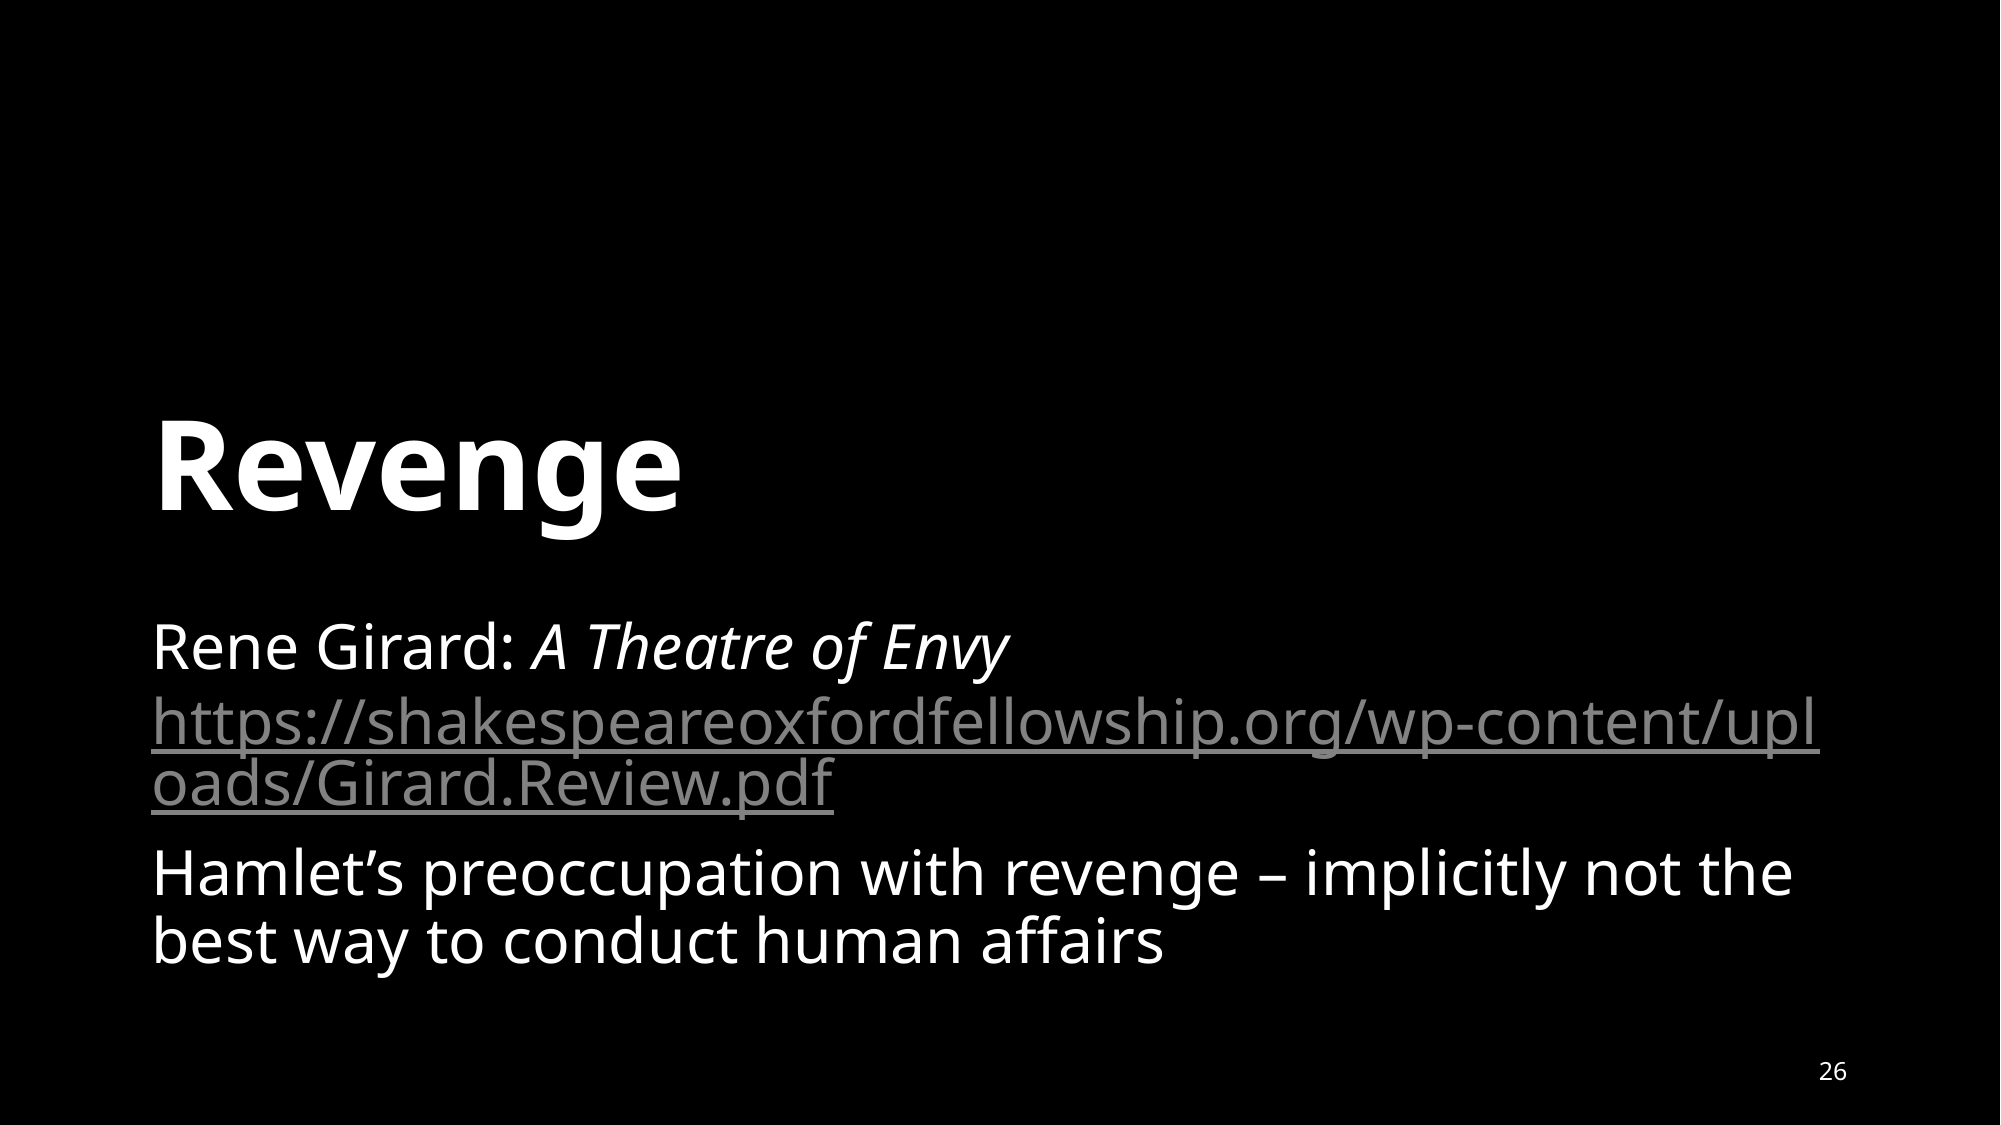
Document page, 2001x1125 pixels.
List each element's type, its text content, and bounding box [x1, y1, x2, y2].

list Rene Girard: A Theatre of Envy https://shakespeareoxfordfellowship.org/wp-content/uploads/Girard.Review.pdf Hamlet’s preoccupation with revenge – implicitly not the best way to conduct human affairs [136, 608, 1862, 1079]
slide_number 26 [1412, 1042, 1863, 1103]
title Revenge [136, 110, 1862, 546]
